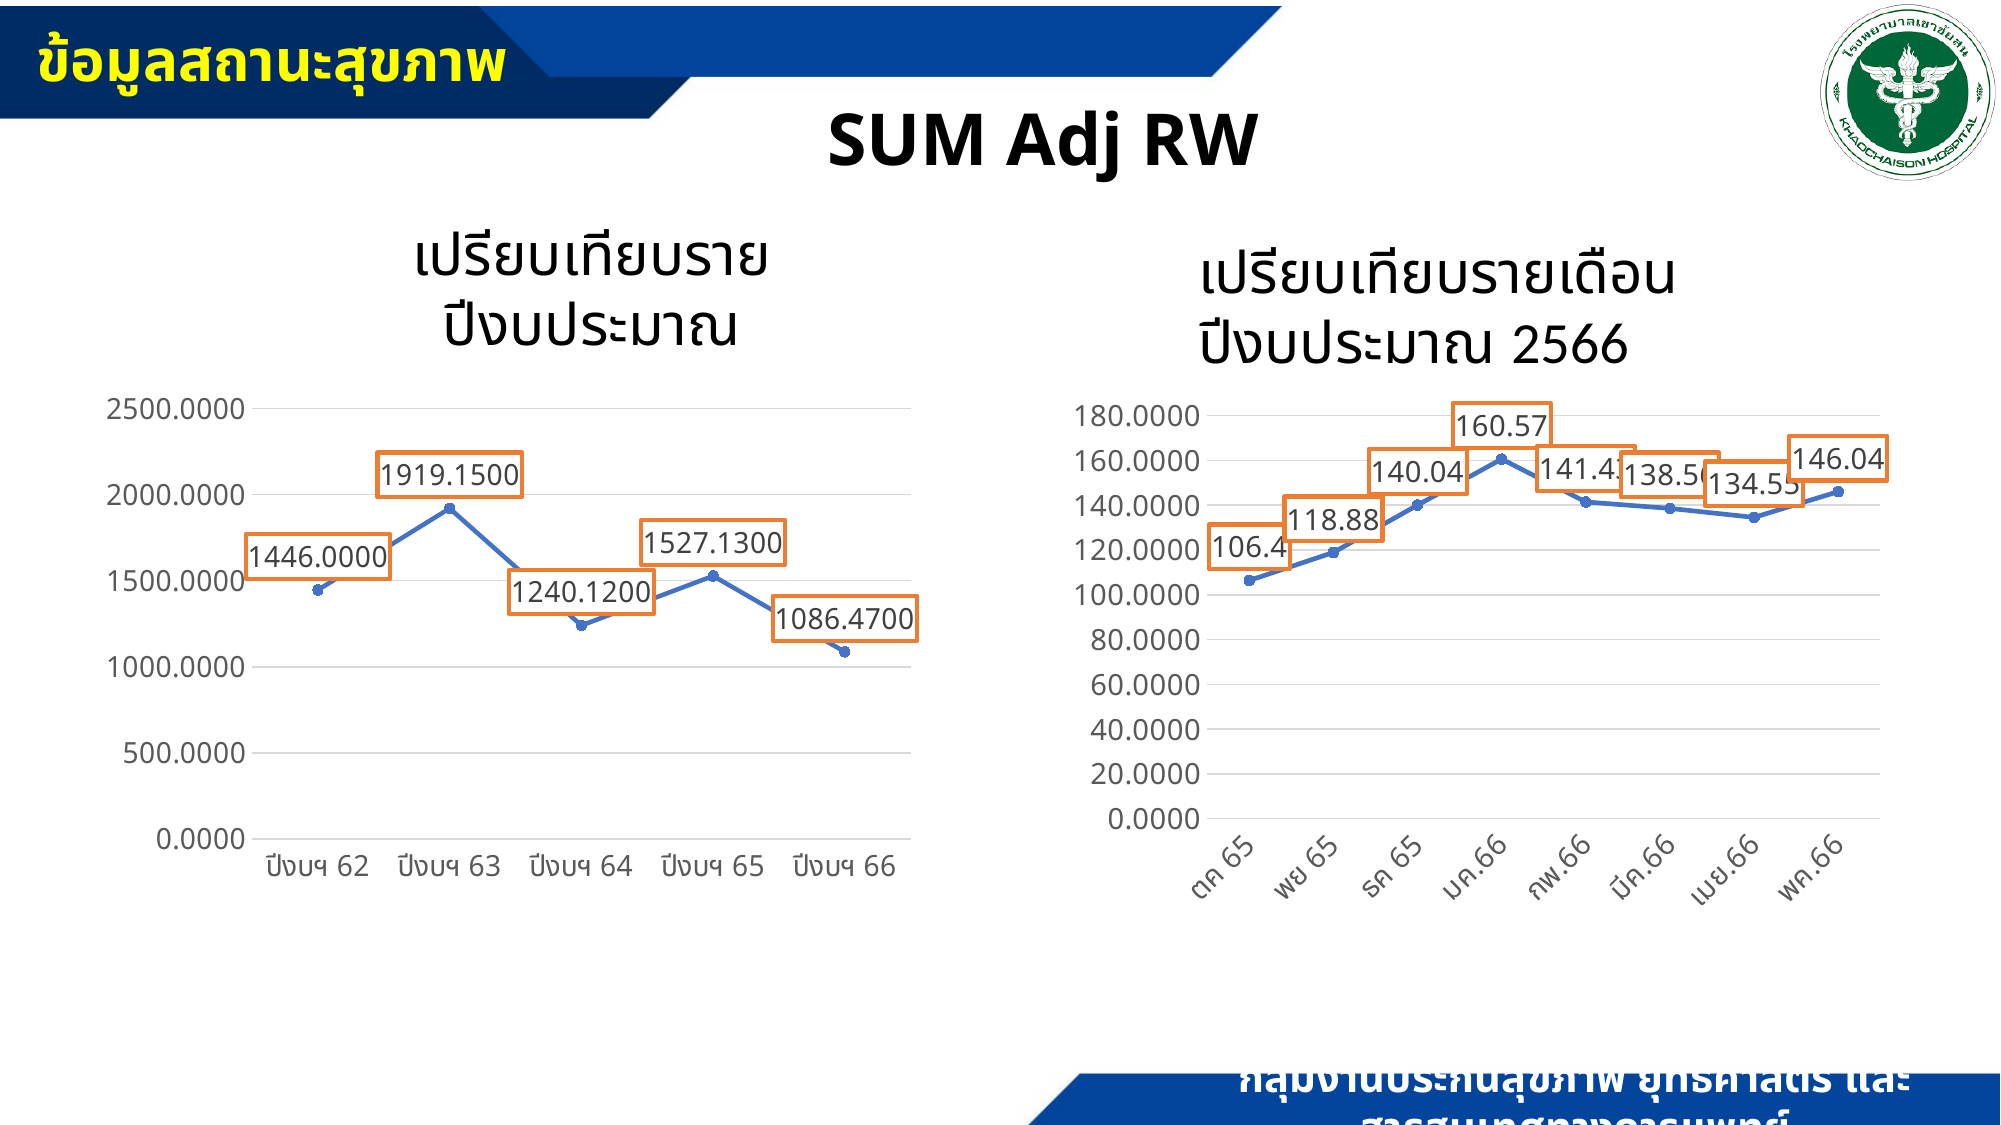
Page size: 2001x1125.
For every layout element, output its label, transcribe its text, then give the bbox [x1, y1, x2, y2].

chart [1056, 384, 1898, 927]
text_box ข้อมูลสถานะสุขภาพ [16, 0, 695, 6]
picture [0, 0, 2000, 1125]
chart [106, 382, 947, 894]
